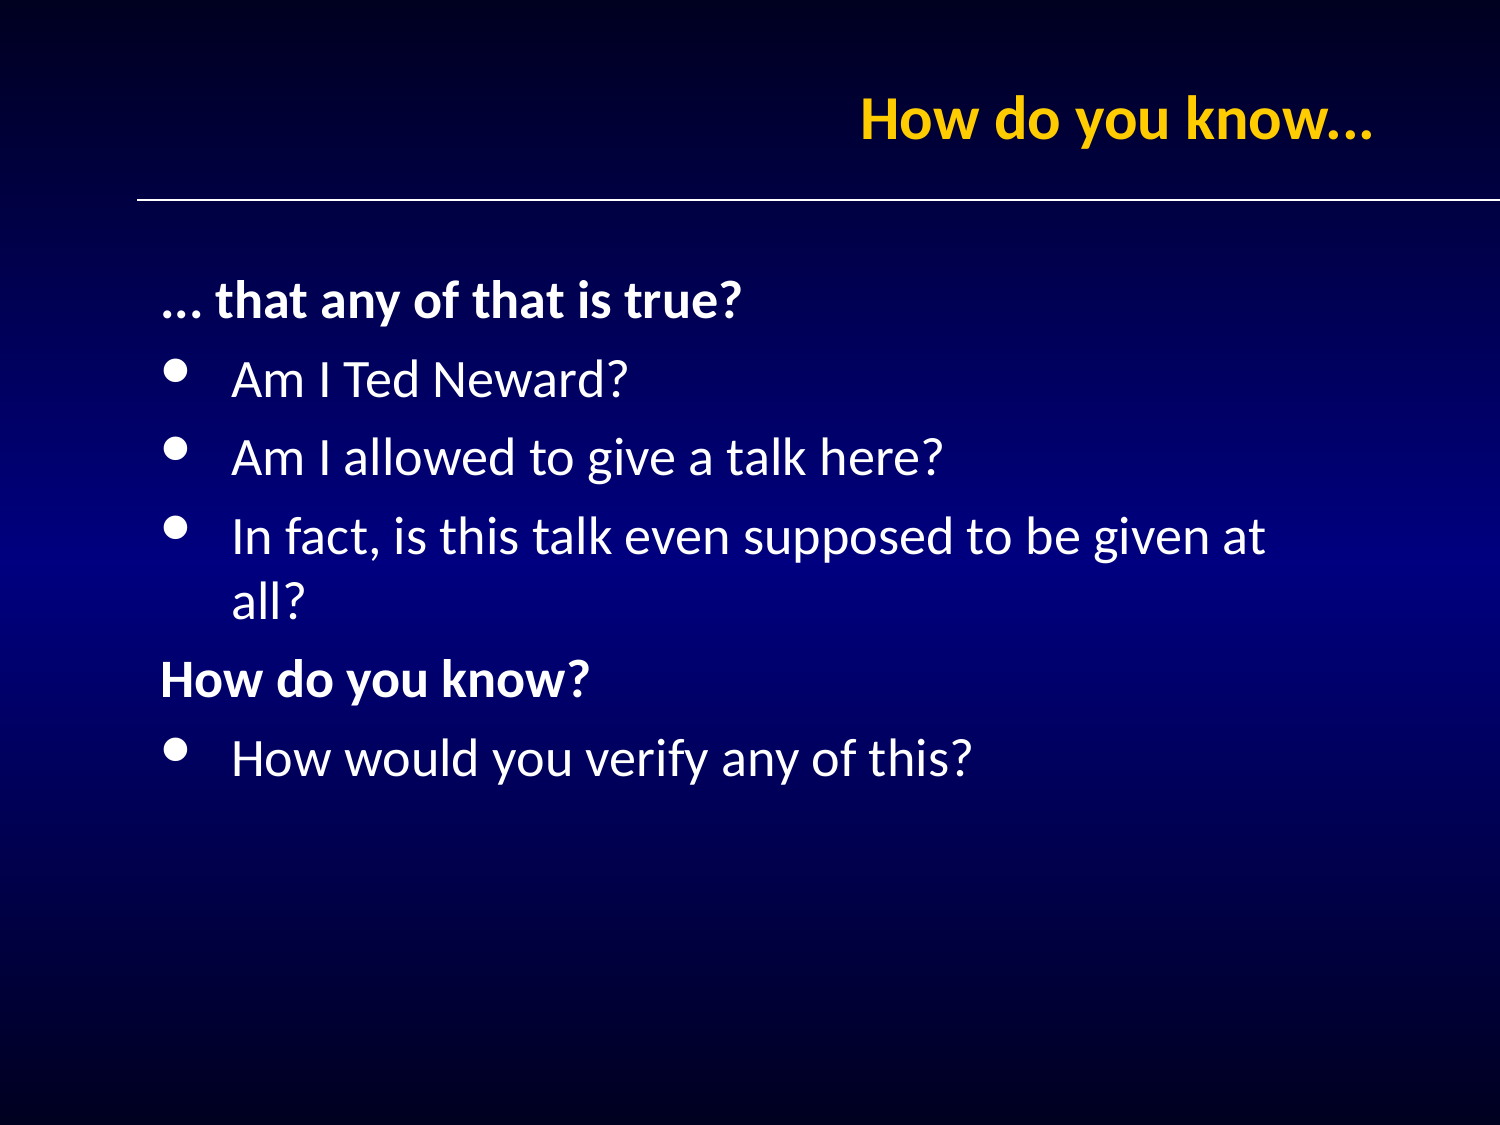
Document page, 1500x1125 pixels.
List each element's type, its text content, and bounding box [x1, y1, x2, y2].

title How do you know... [108, 64, 1392, 166]
list ... that any of that is true? Am I Ted Neward? Am I allowed to give a talk here? In fact, is this talk even supposed to be given at all? How do you know? How would you verify any of this? [145, 257, 1355, 1027]
